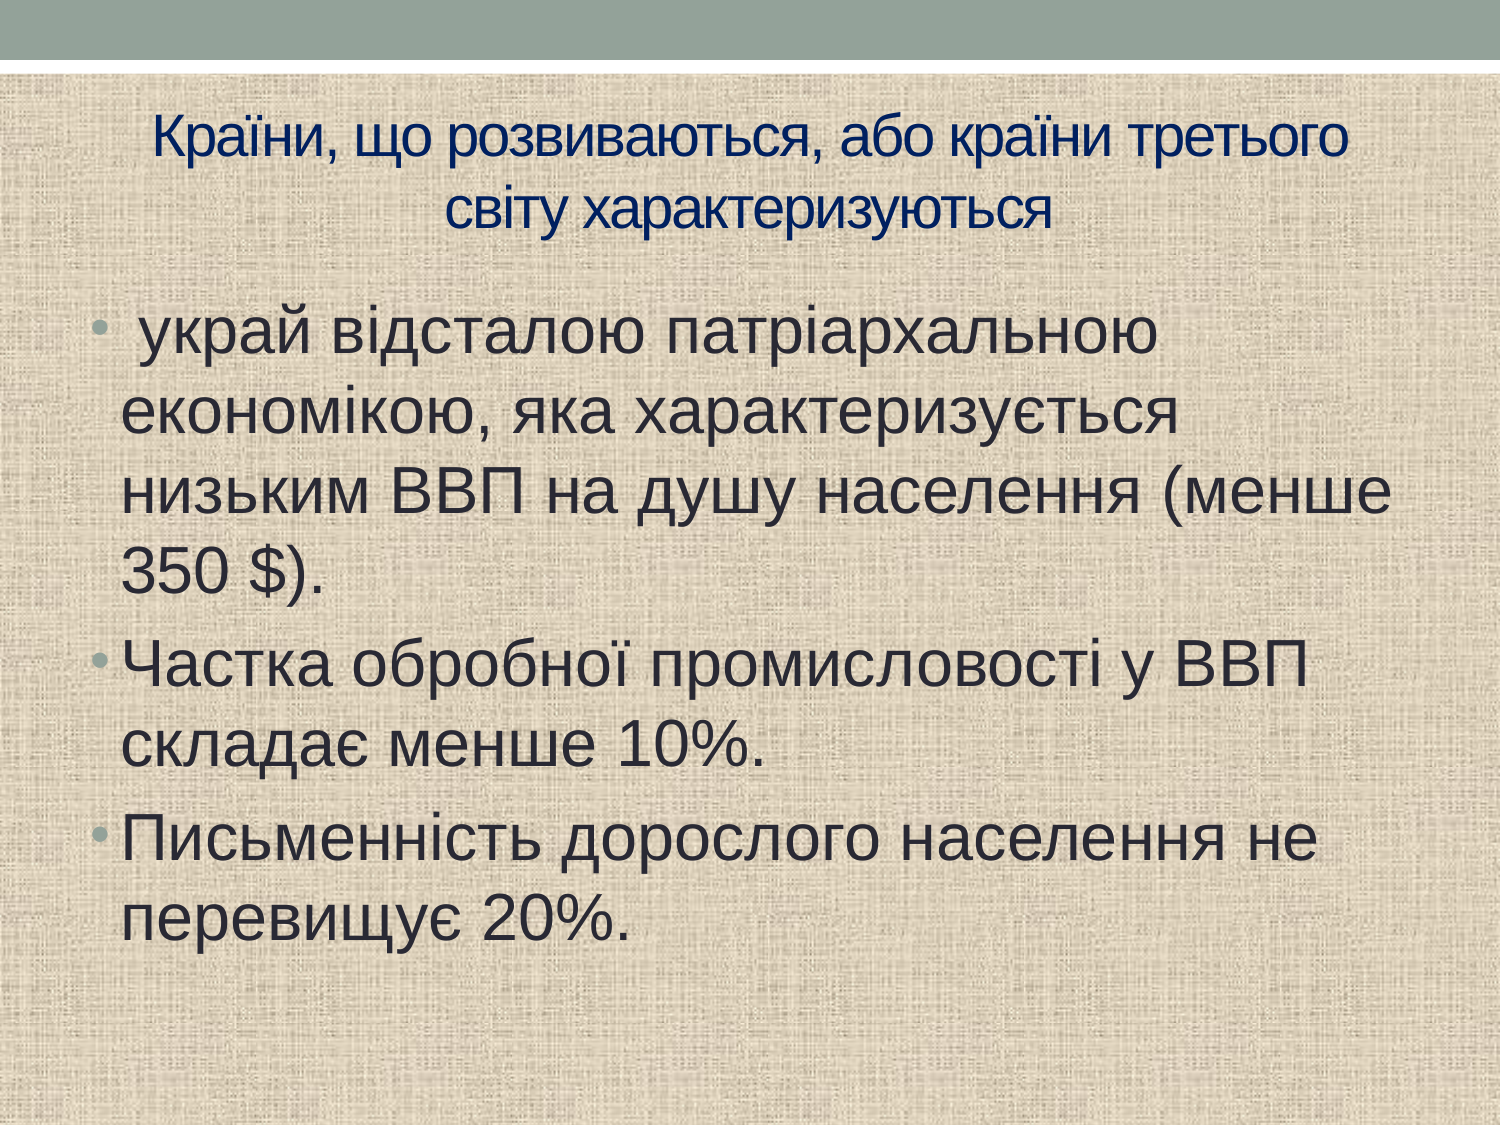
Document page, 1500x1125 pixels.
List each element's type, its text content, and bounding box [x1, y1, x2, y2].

title Країни, що розвиваються, або країни третього світу характеризуються [75, 87, 1425, 250]
picture [0, 74, 1500, 1125]
list украй відсталою патріархальною економікою, яка характеризується низьким ВВП на душу населення (менше 350 $). Частка обробної промисловості у ВВП складає менше 10%. Письменність дорослого населення не перевищує 20%. [75, 278, 1425, 1063]
